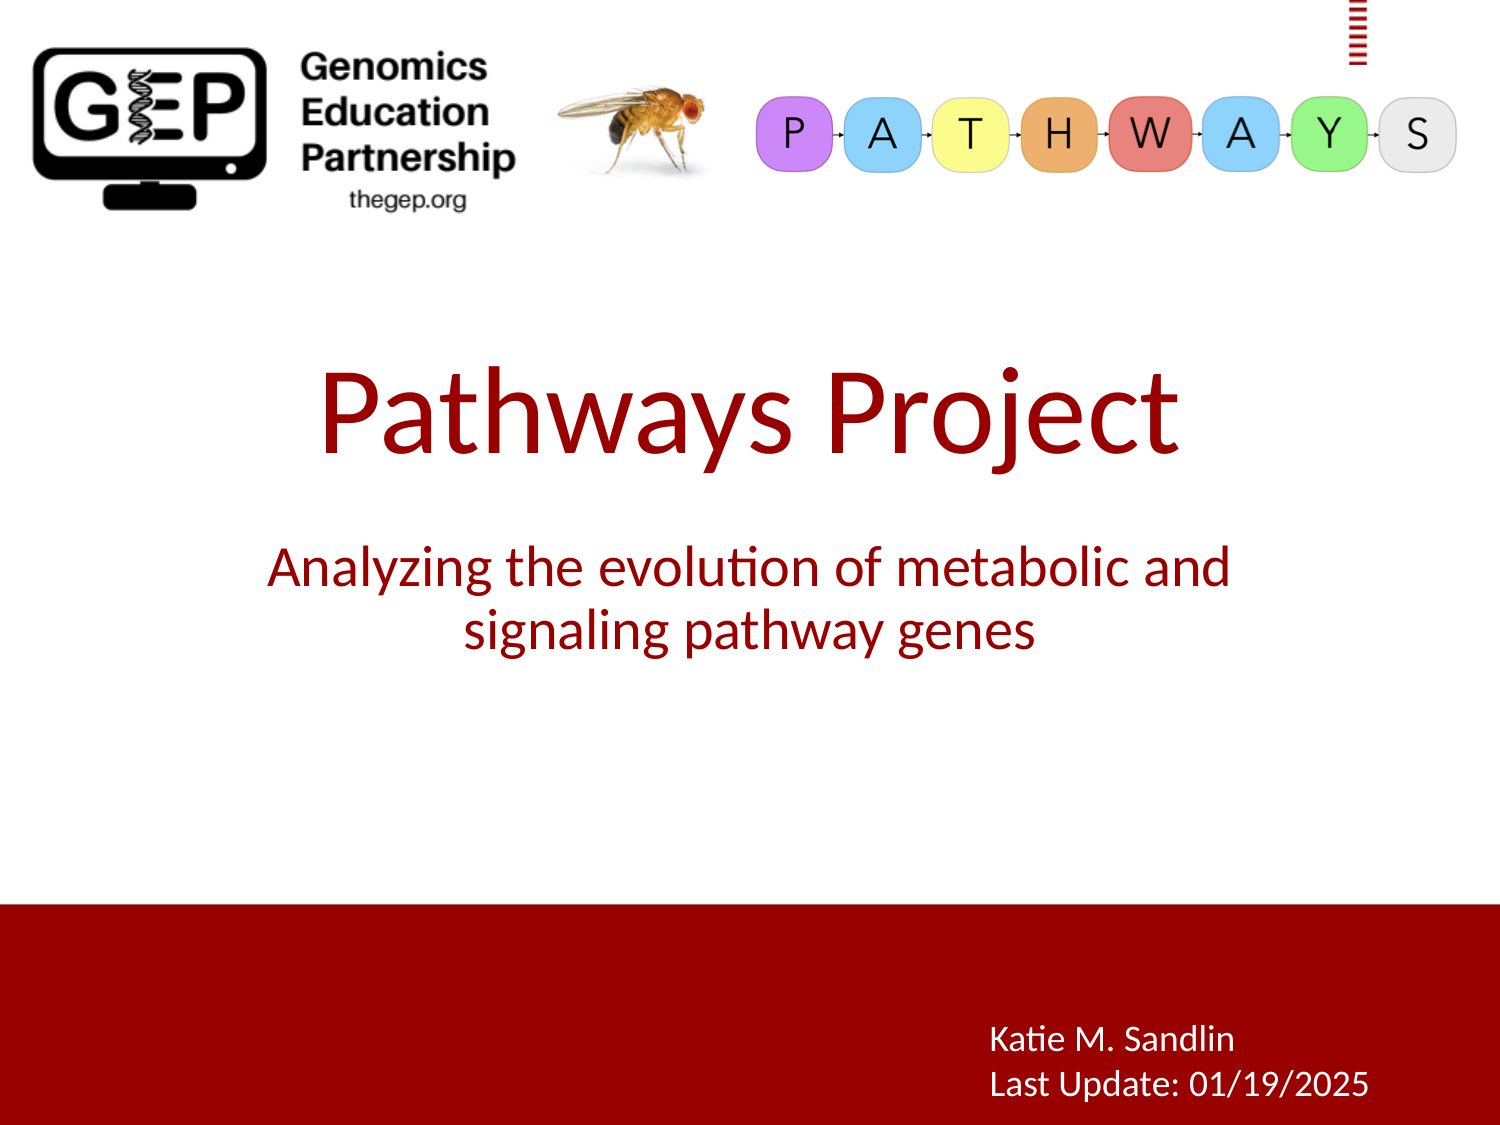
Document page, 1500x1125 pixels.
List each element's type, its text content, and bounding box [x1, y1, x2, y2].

title Pathways Project [112, 338, 1388, 496]
picture [541, 65, 1471, 194]
text_box Katie M. Sandlin Last Update: 01/19/2025 [974, 1006, 1385, 1112]
subtitle Analyzing the evolution of metabolic and signaling pathway genes [187, 529, 1313, 687]
